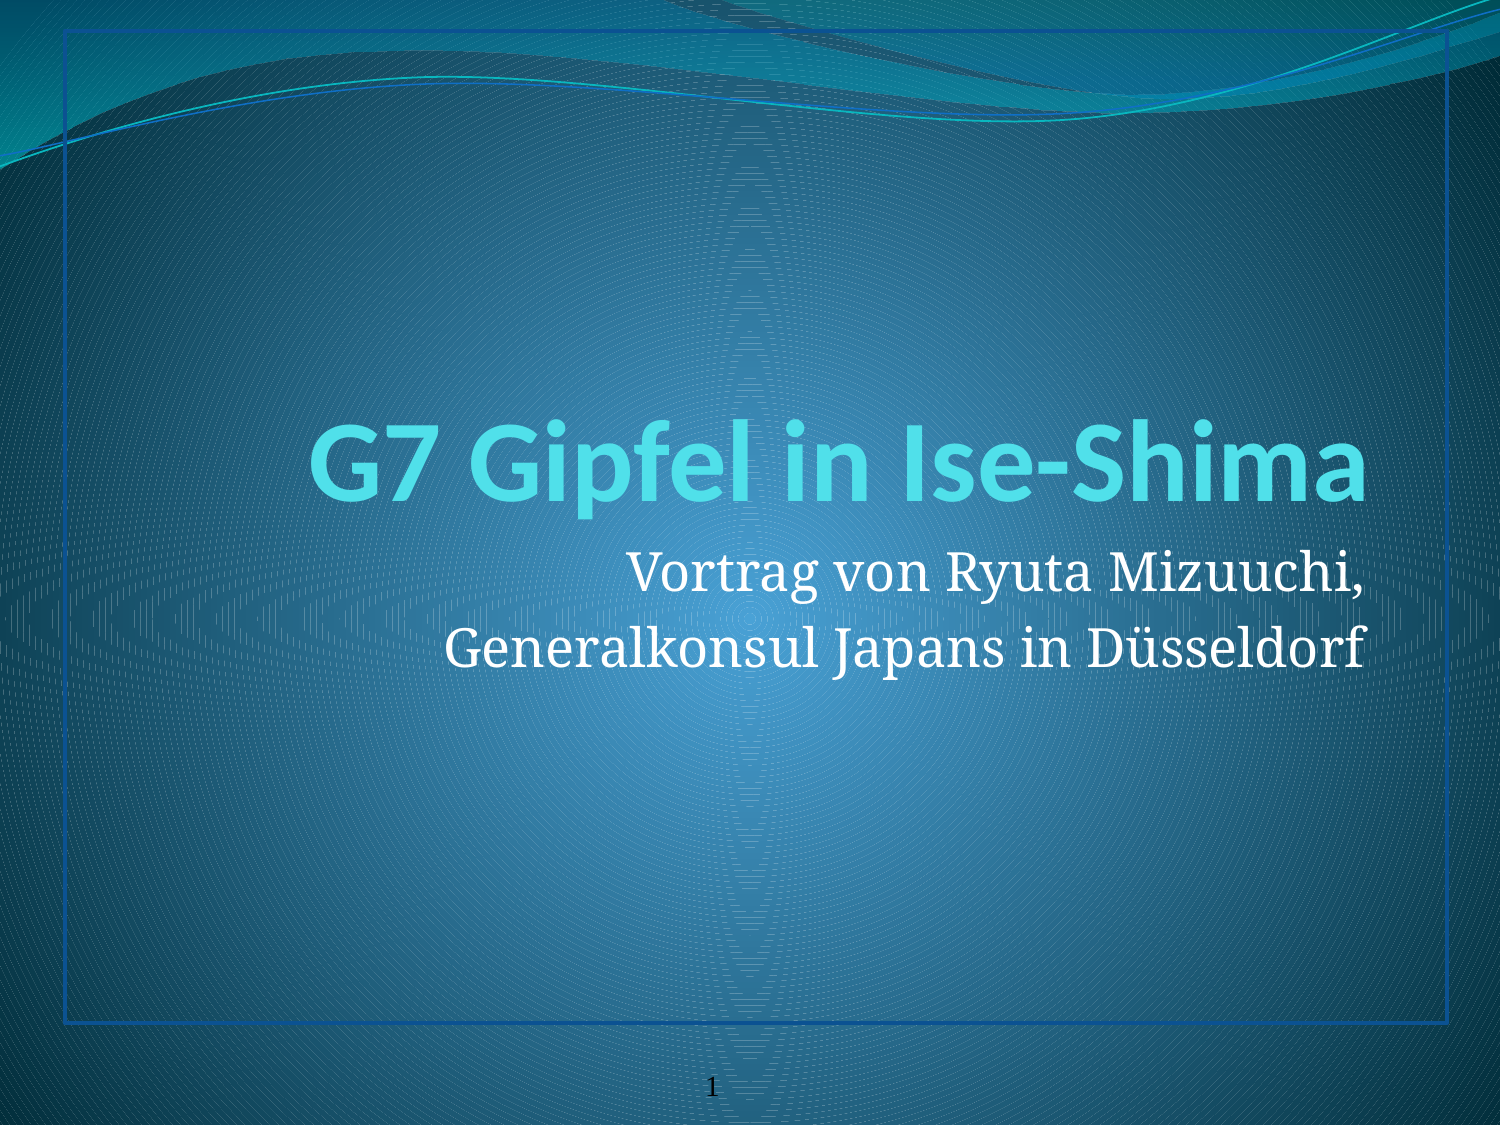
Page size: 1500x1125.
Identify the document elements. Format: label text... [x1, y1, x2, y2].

text_box [63, 29, 1449, 1025]
footer 1 [437, 1042, 988, 1103]
